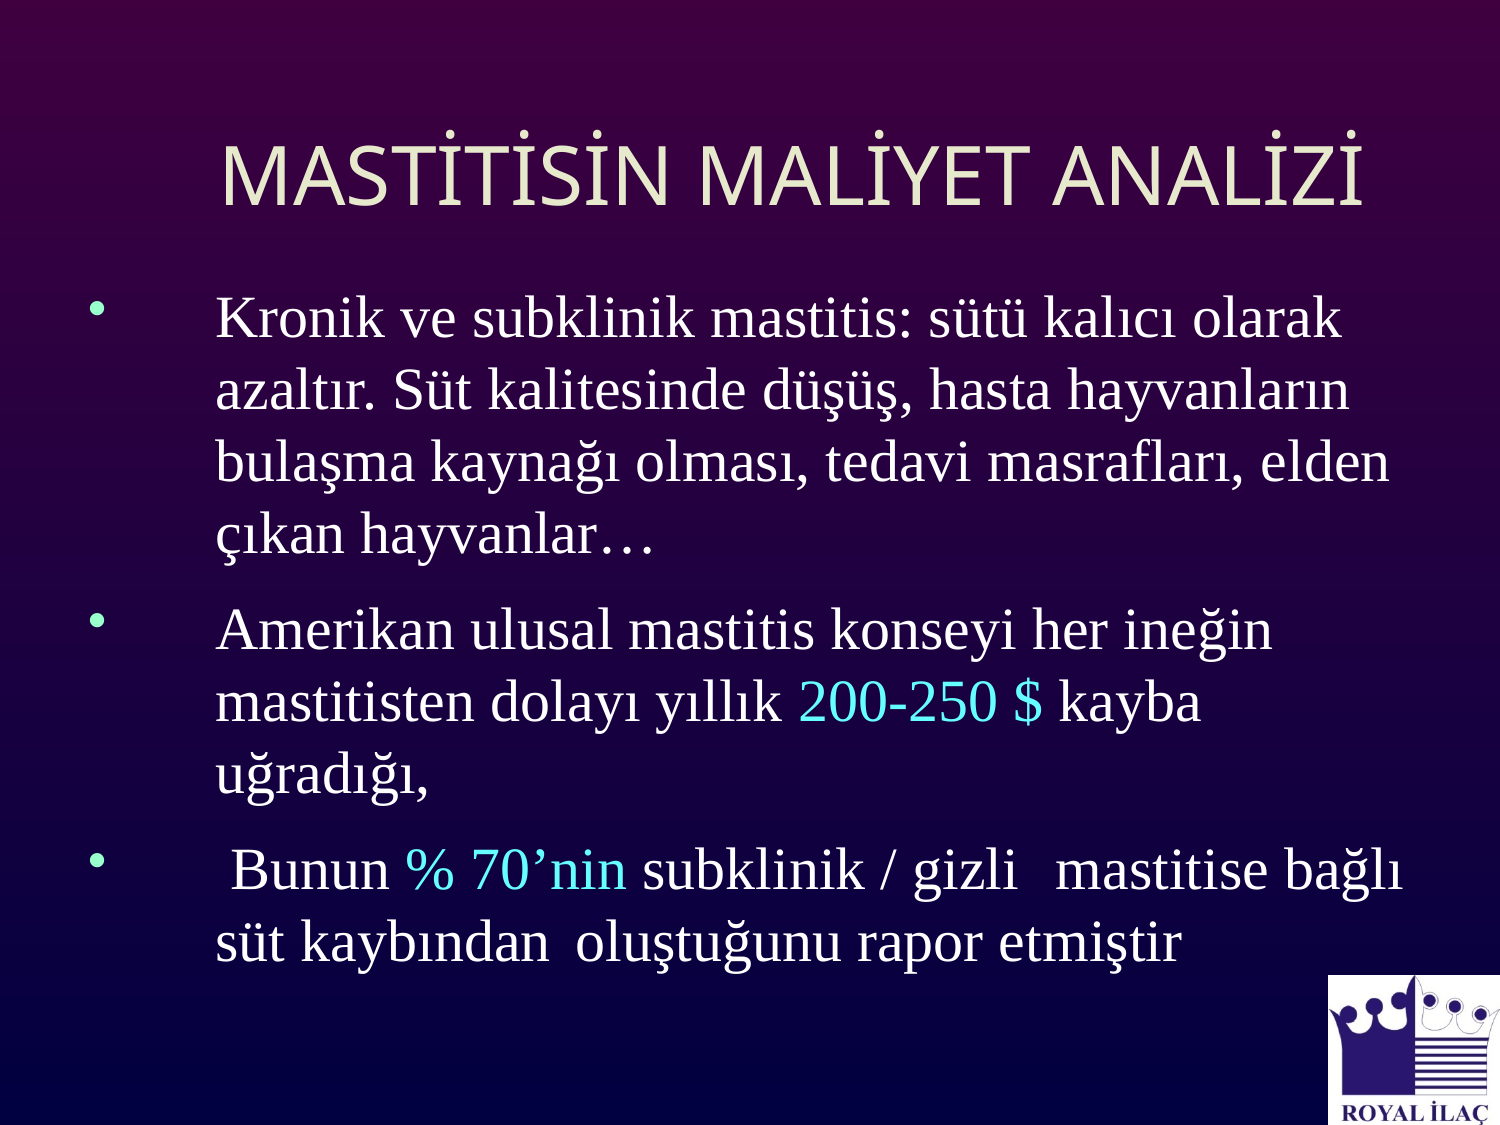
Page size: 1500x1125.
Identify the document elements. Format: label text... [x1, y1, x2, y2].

list Kronik ve subklinik mastitis: sütü kalıcı olarak azaltır. Süt kalitesinde düşüş, hasta hayvanların bulaşma kaynağı olması, tedavi masrafları, elden çıkan hayvanlar… Amerikan ulusal mastitis konseyi her ineğin mastitisten dolayı yıllık 200-250 $ kayba uğradığı, Bunun % 70’nin subklinik / gizli mastitise bağlı süt kaybından oluştuğunu rapor etmiştir [74, 269, 1426, 1013]
picture [1328, 974, 1500, 1125]
title MASTİTİSİN MALİYET ANALİZİ [75, 41, 1425, 230]
